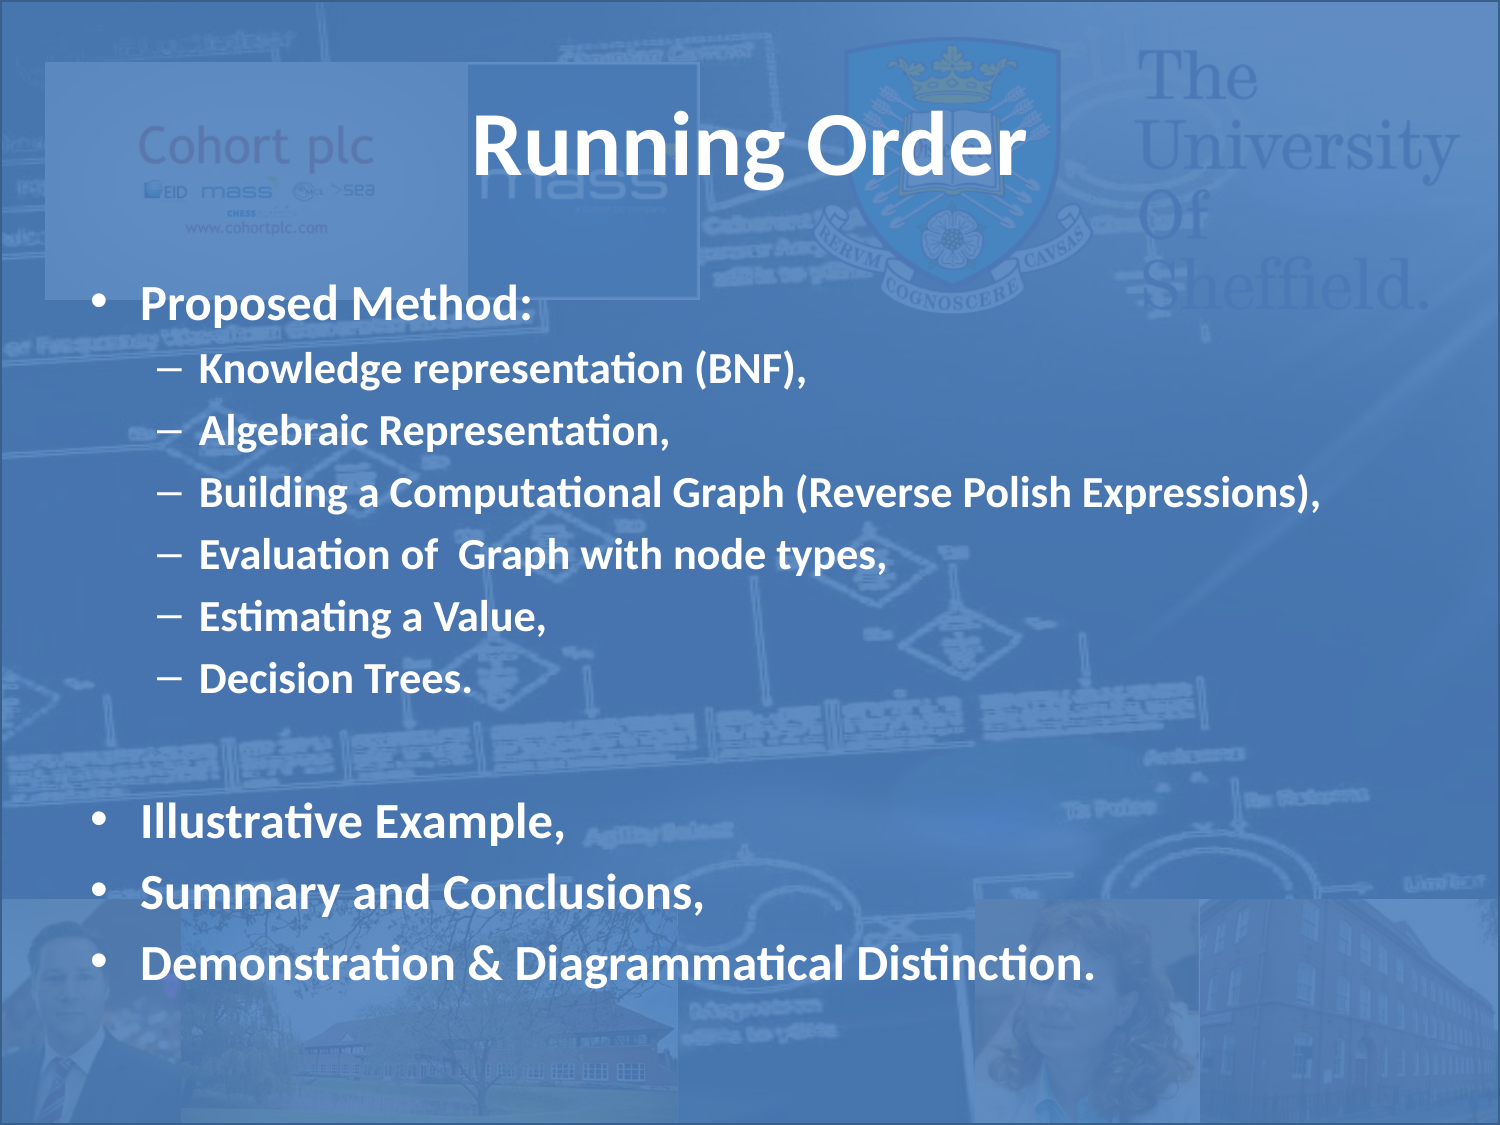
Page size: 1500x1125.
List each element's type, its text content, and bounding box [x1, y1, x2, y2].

title Running Order [75, 45, 1425, 233]
list Proposed Method: Knowledge representation (BNF), Algebraic Representation, Building a Computational Graph (Reverse Polish Expressions), Evaluation of Graph with node types, Estimating a Value, Decision Trees. Illustrative Example, Summary and Conclusions, Demonstration & Diagrammatical Distinction. [75, 262, 1425, 1005]
